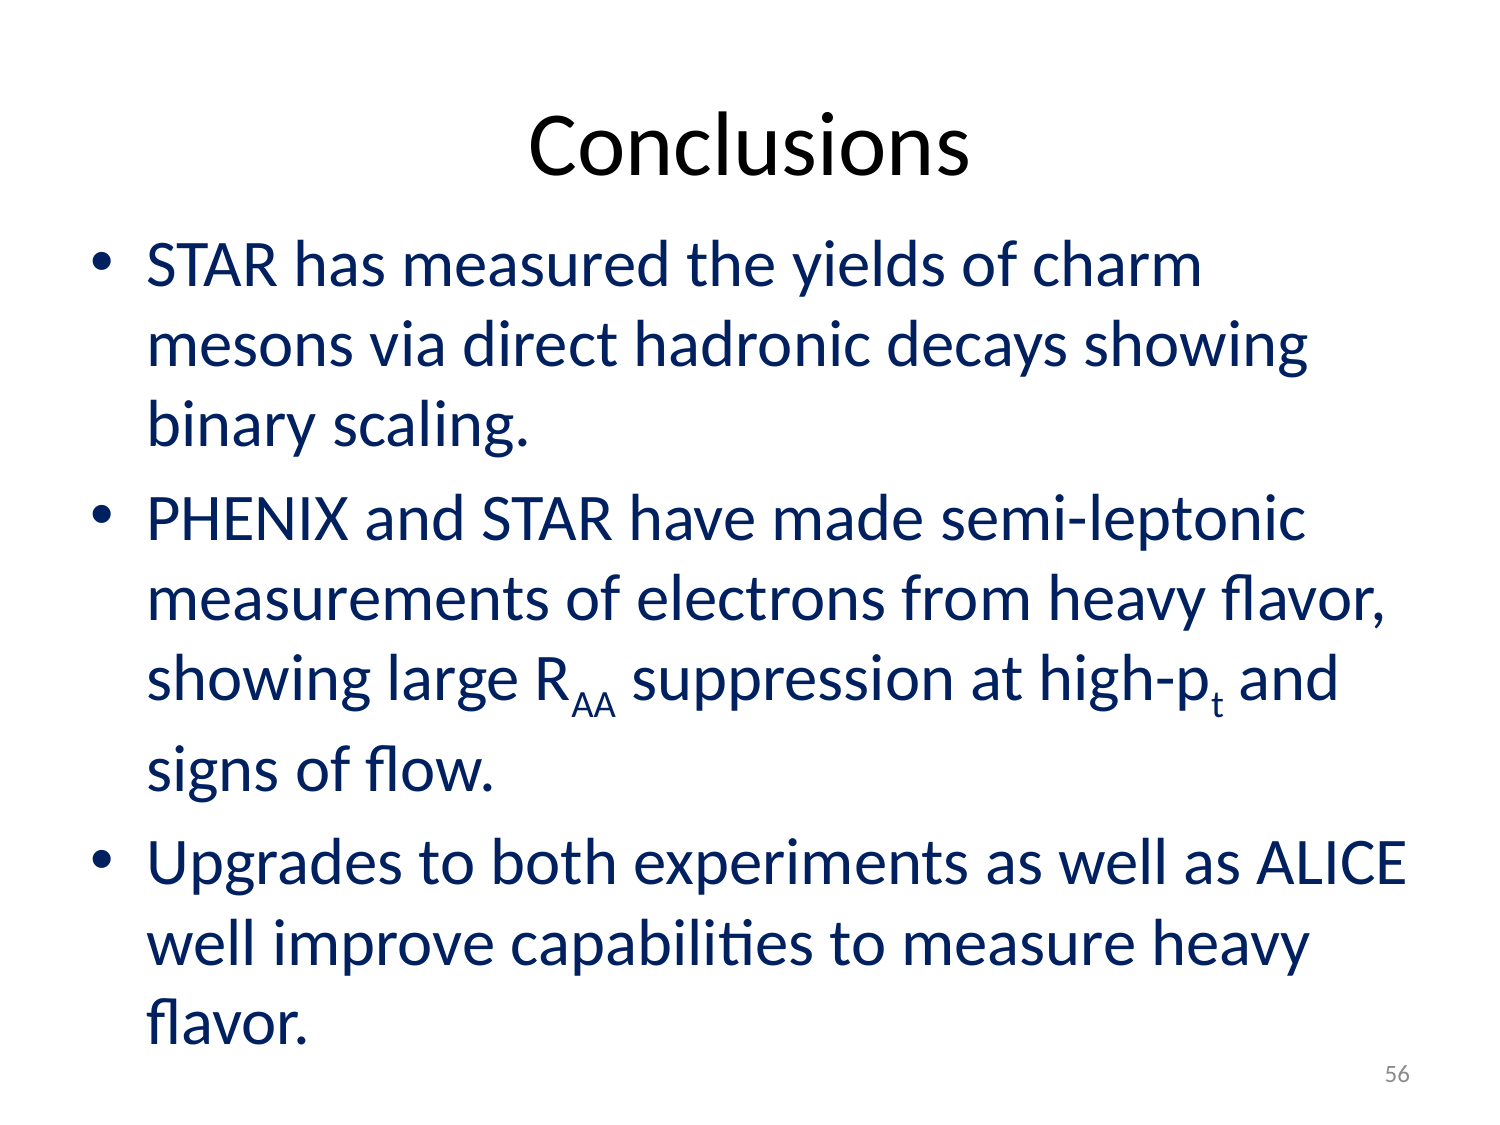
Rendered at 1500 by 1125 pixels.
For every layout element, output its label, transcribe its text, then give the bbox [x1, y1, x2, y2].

list STAR has measured the yields of charm mesons via direct hadronic decays showing binary scaling. PHENIX and STAR have made semi-leptonic measurements of electrons from heavy flavor, showing large RAA suppression at high-pt and signs of flow. Upgrades to both experiments as well as ALICE well improve capabilities to measure heavy flavor. [75, 212, 1425, 1075]
title Conclusions [75, 45, 1425, 212]
slide_number 56 [1074, 1042, 1425, 1103]
